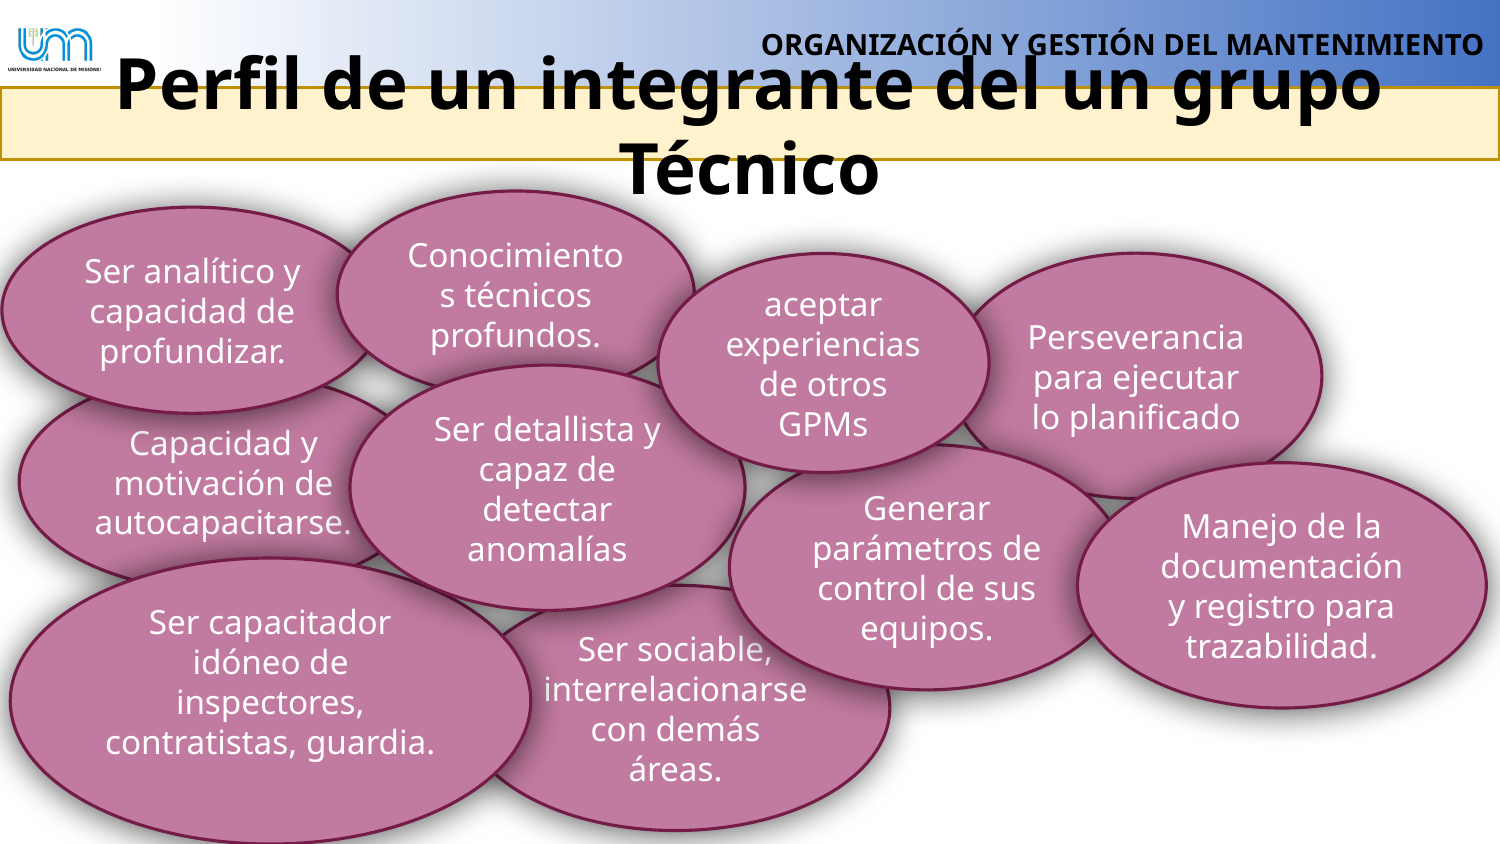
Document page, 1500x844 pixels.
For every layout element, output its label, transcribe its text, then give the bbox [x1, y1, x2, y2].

text_box Conocimientos técnicos profundos. [337, 190, 688, 374]
text_box Perfil de un integrante del un grupo Técnico [0, 96, 1500, 160]
text_box aceptar experiencias de otros GPMs [657, 253, 990, 473]
text_box Manejo de la documentación y registro para trazabilidad. [1077, 462, 1487, 709]
text_box Ser analítico y capacidad de profundizar. [1, 207, 346, 414]
text_box Capacidad y motivación de autocapacitarse. [19, 404, 356, 567]
text_box Ser detallista y capaz de detectar anomalías [349, 365, 731, 611]
text_box Generar parámetros de control de sus equipos. [729, 448, 1092, 690]
text_box Ser sociable, interrelacionarse con demás áreas. [519, 602, 890, 831]
text_box Perseverancia para ejecutar lo planificado [992, 253, 1322, 479]
text_box Ser capacitador idóneo de inspectores, contratistas, guardia. [10, 558, 531, 844]
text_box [0, 0, 1500, 89]
